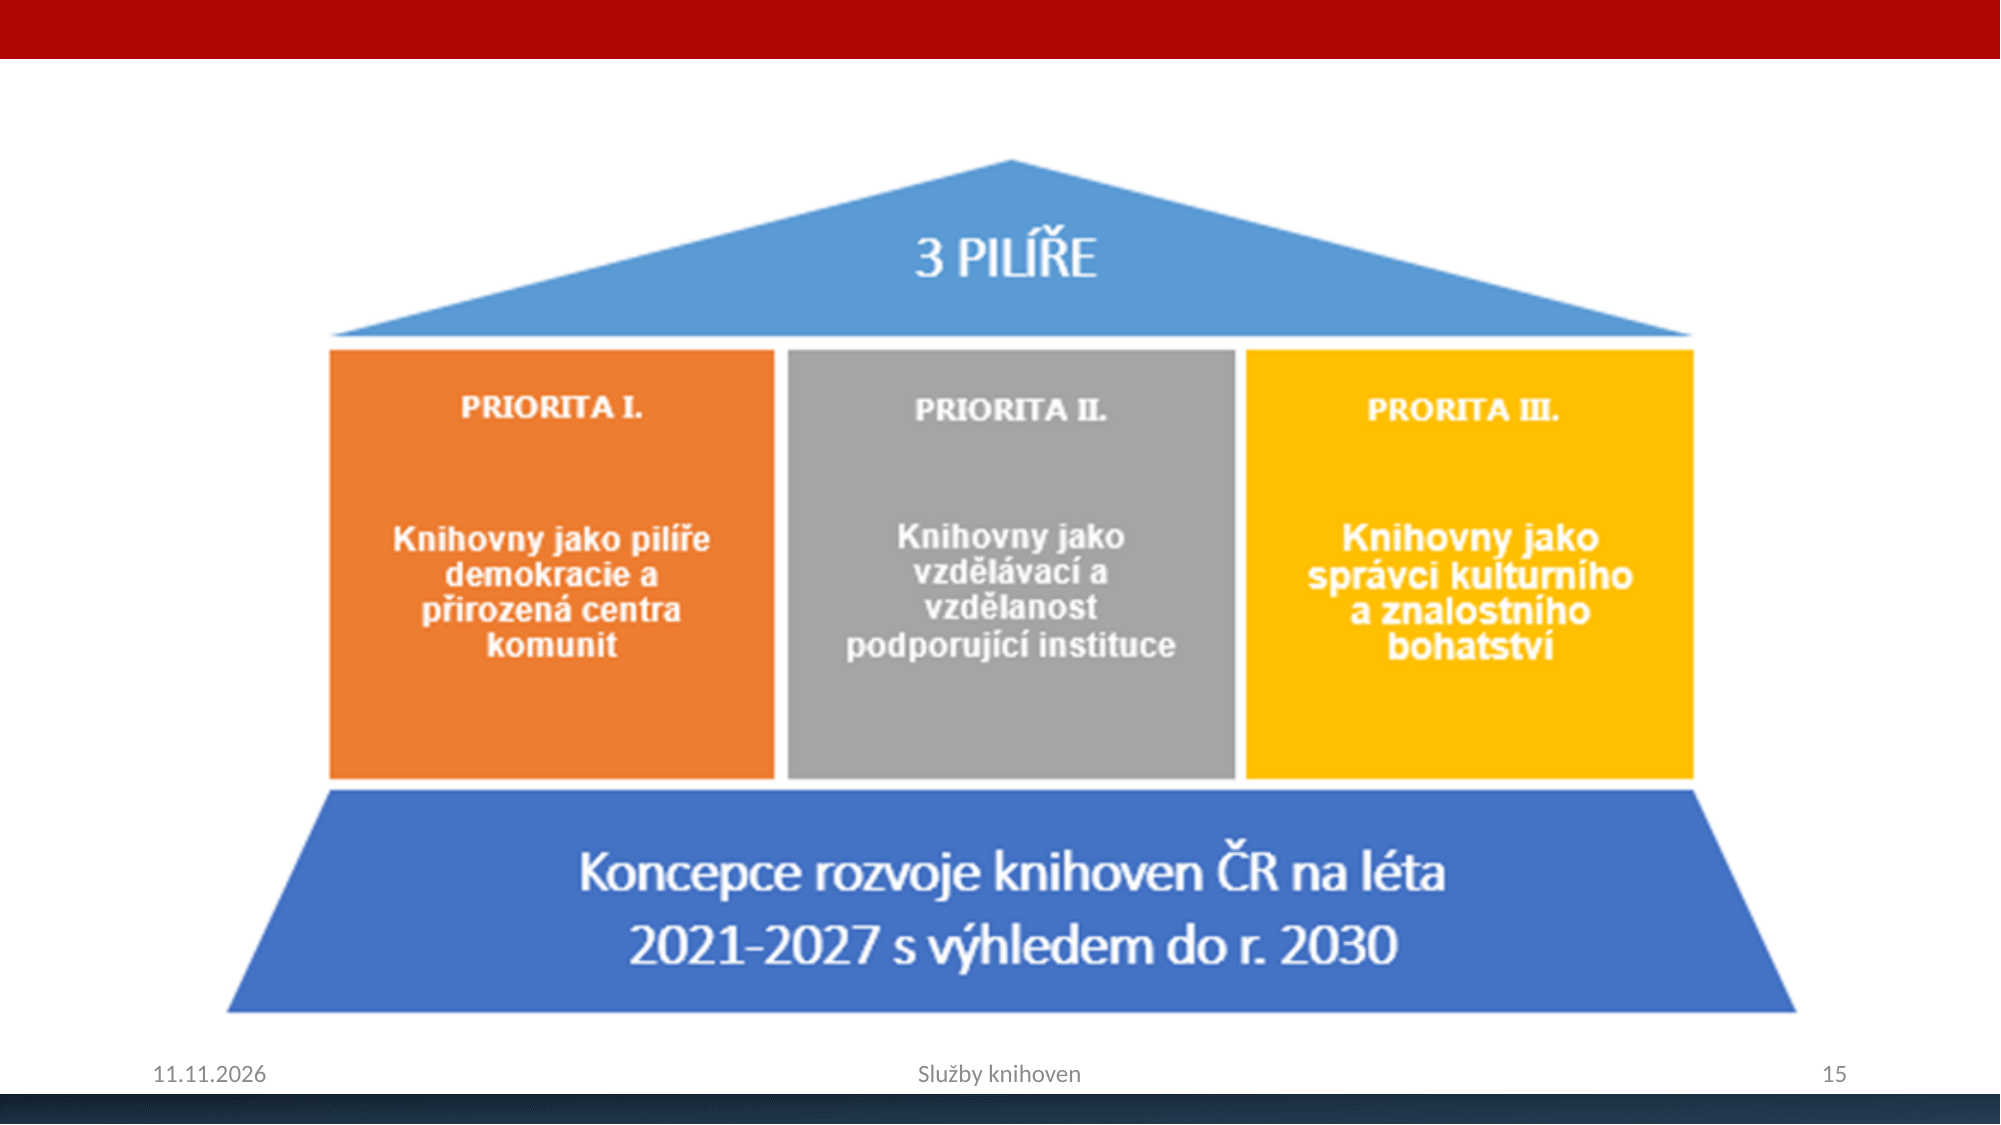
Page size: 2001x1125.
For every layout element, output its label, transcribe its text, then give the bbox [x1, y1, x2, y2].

picture [0, 0, 2000, 59]
footer Služby knihoven [662, 1047, 1338, 1094]
picture [0, 1094, 2000, 1124]
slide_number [137, 1042, 588, 1094]
picture [187, 78, 1812, 1047]
slide_number 15 [1412, 1042, 1863, 1094]
